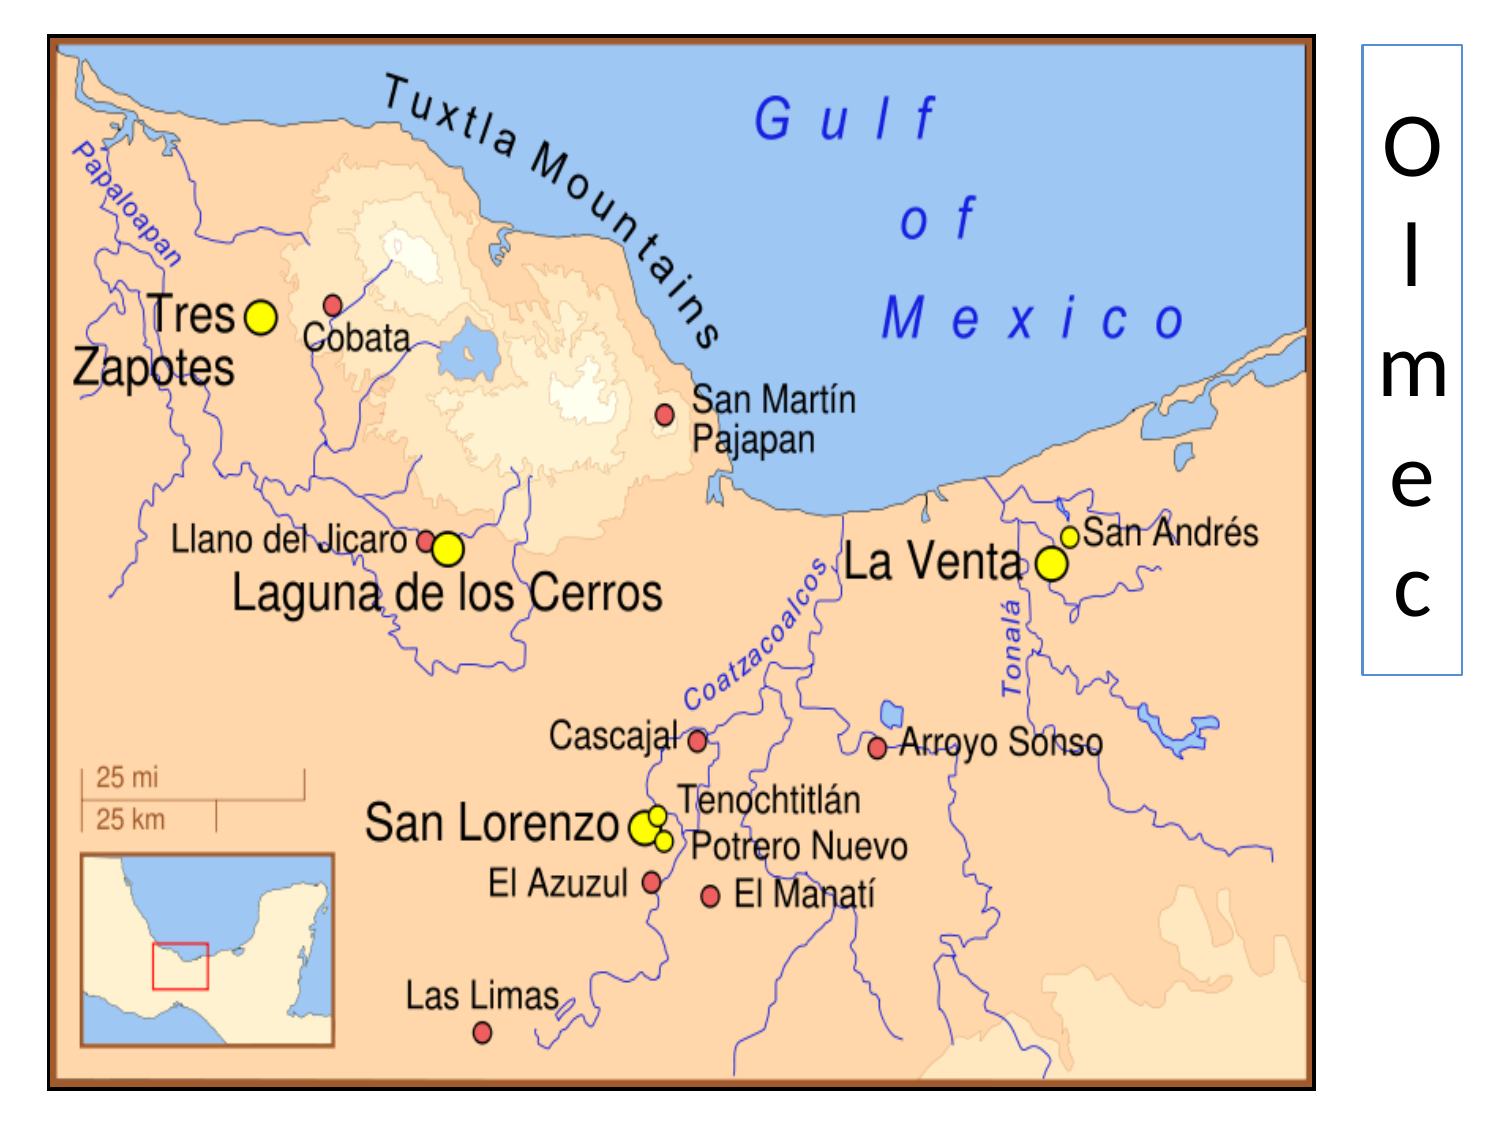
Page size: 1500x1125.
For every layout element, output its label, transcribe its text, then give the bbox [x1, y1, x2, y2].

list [49, 37, 1313, 1088]
title Olmec [1362, 45, 1463, 675]
